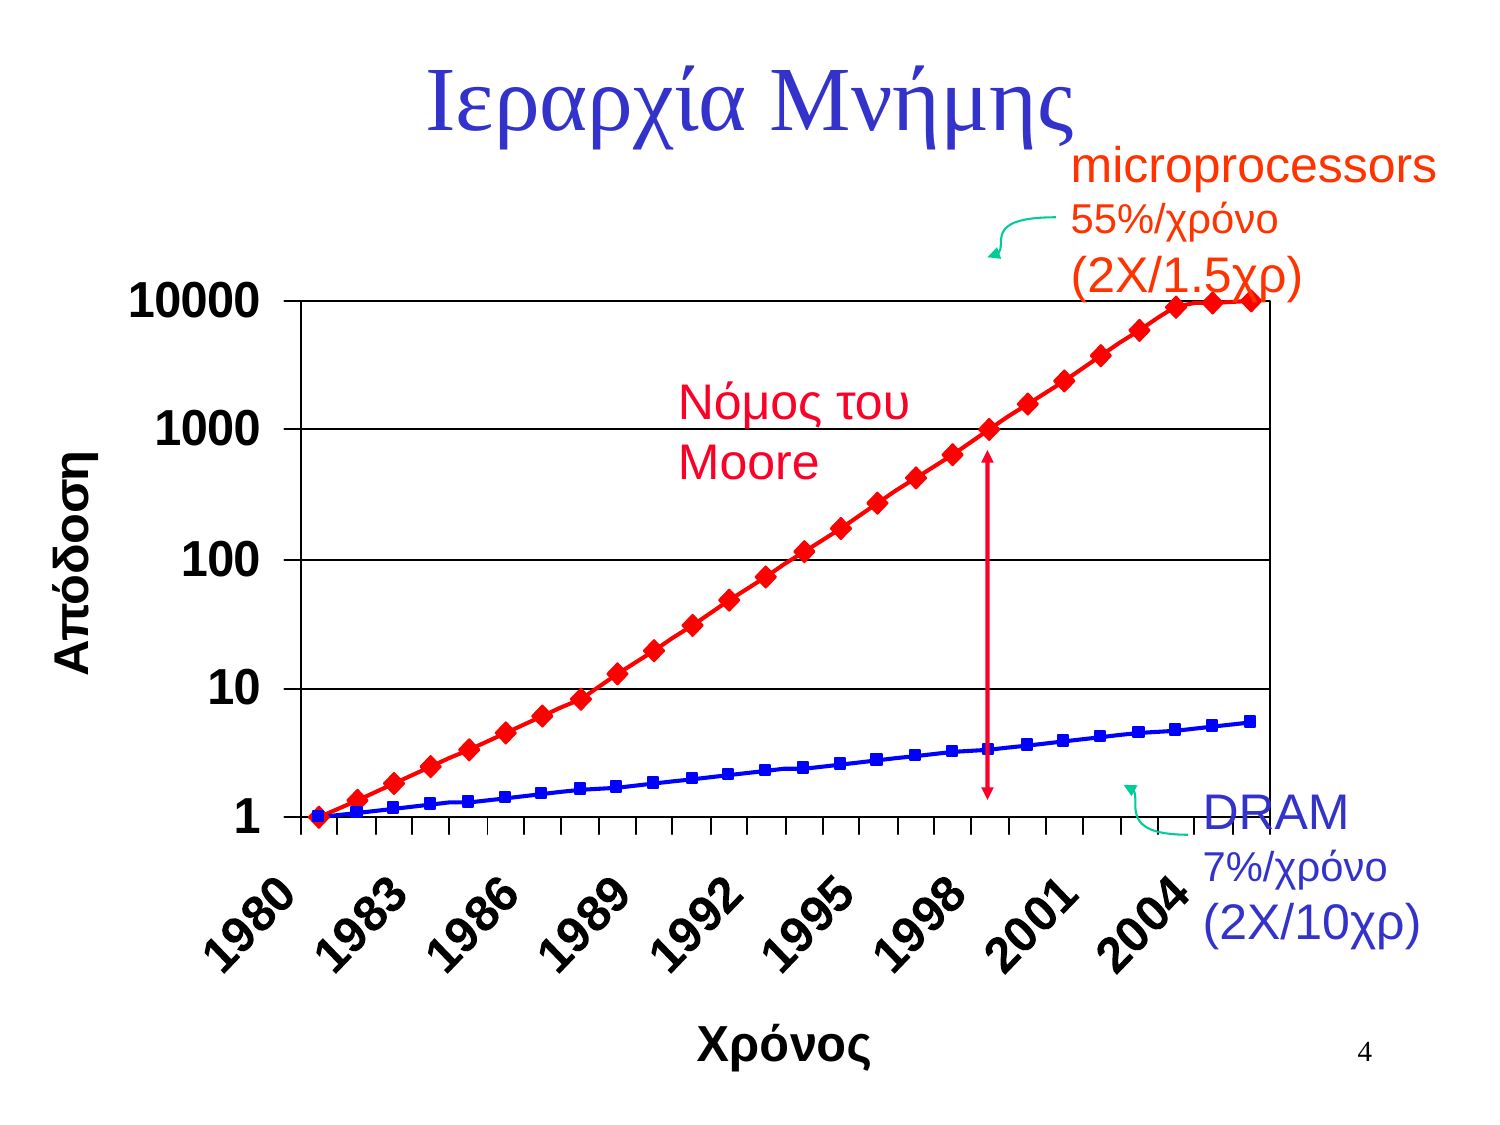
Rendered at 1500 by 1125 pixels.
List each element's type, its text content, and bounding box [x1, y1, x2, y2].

slide_number 4 [1304, 1024, 1388, 1101]
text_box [0, 224, 1301, 1125]
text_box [1123, 712, 1463, 957]
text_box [987, 124, 1500, 310]
title Ιεραρχία Μνήμης [112, 0, 1388, 188]
